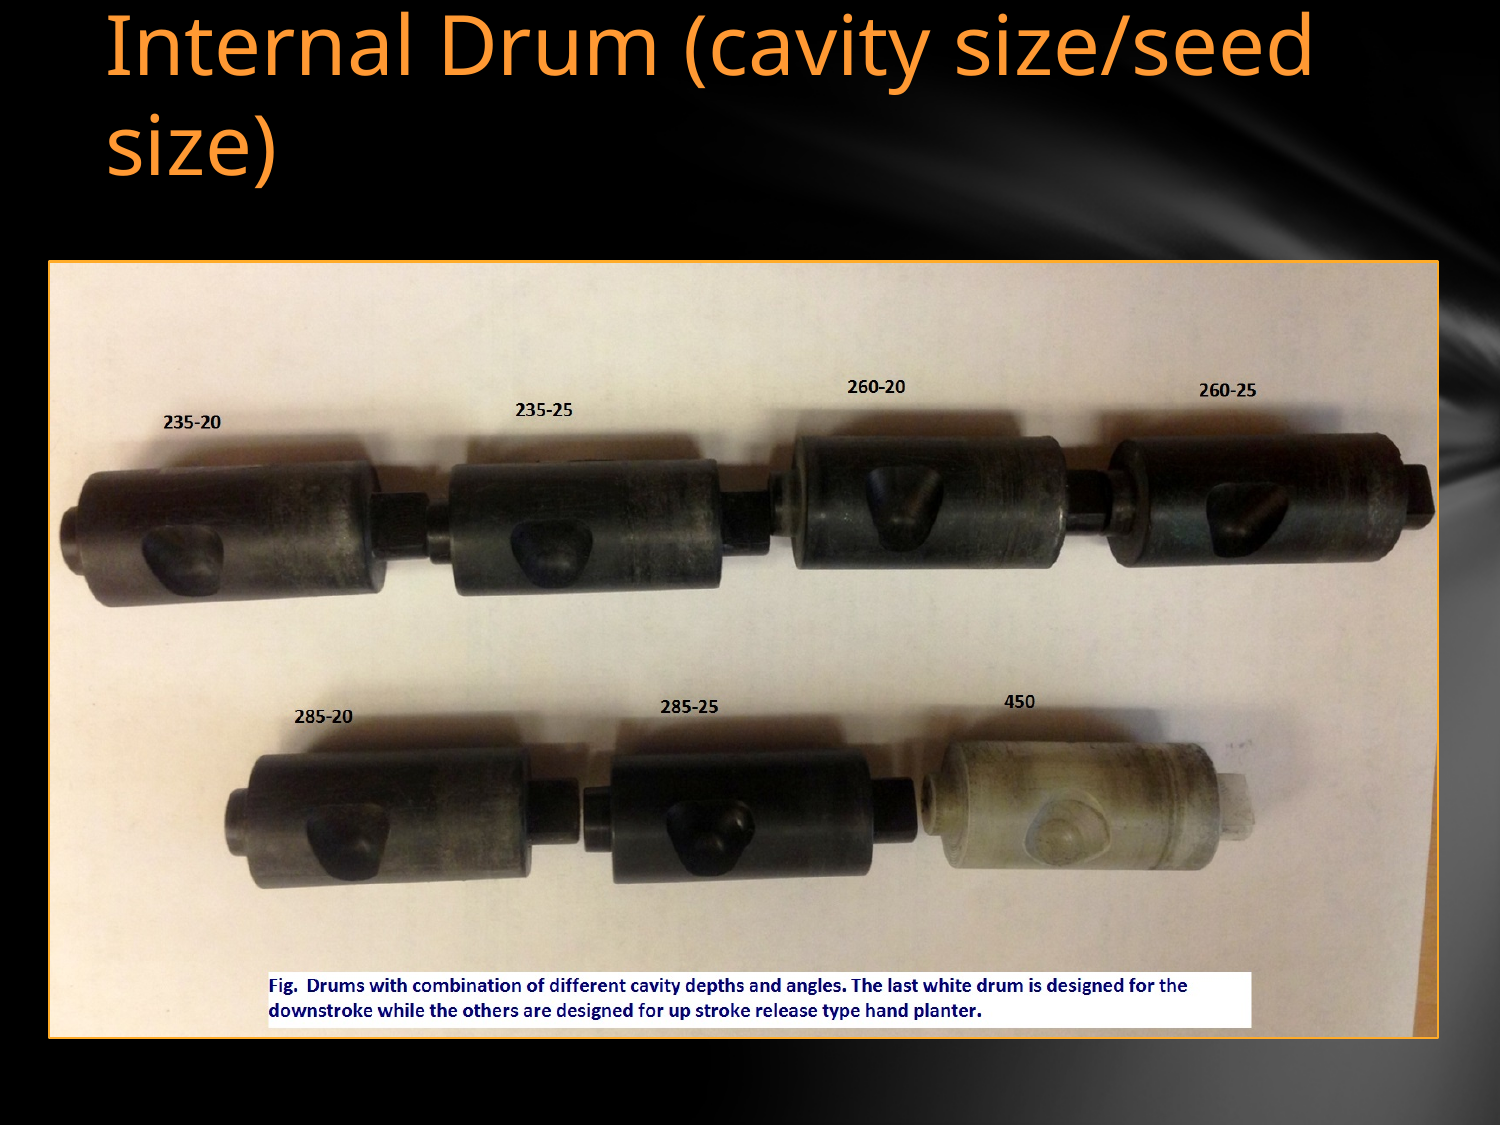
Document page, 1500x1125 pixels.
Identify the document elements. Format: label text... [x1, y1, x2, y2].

title Internal Drum (cavity size/seed size) [90, 24, 1350, 200]
picture [49, 262, 1438, 1038]
